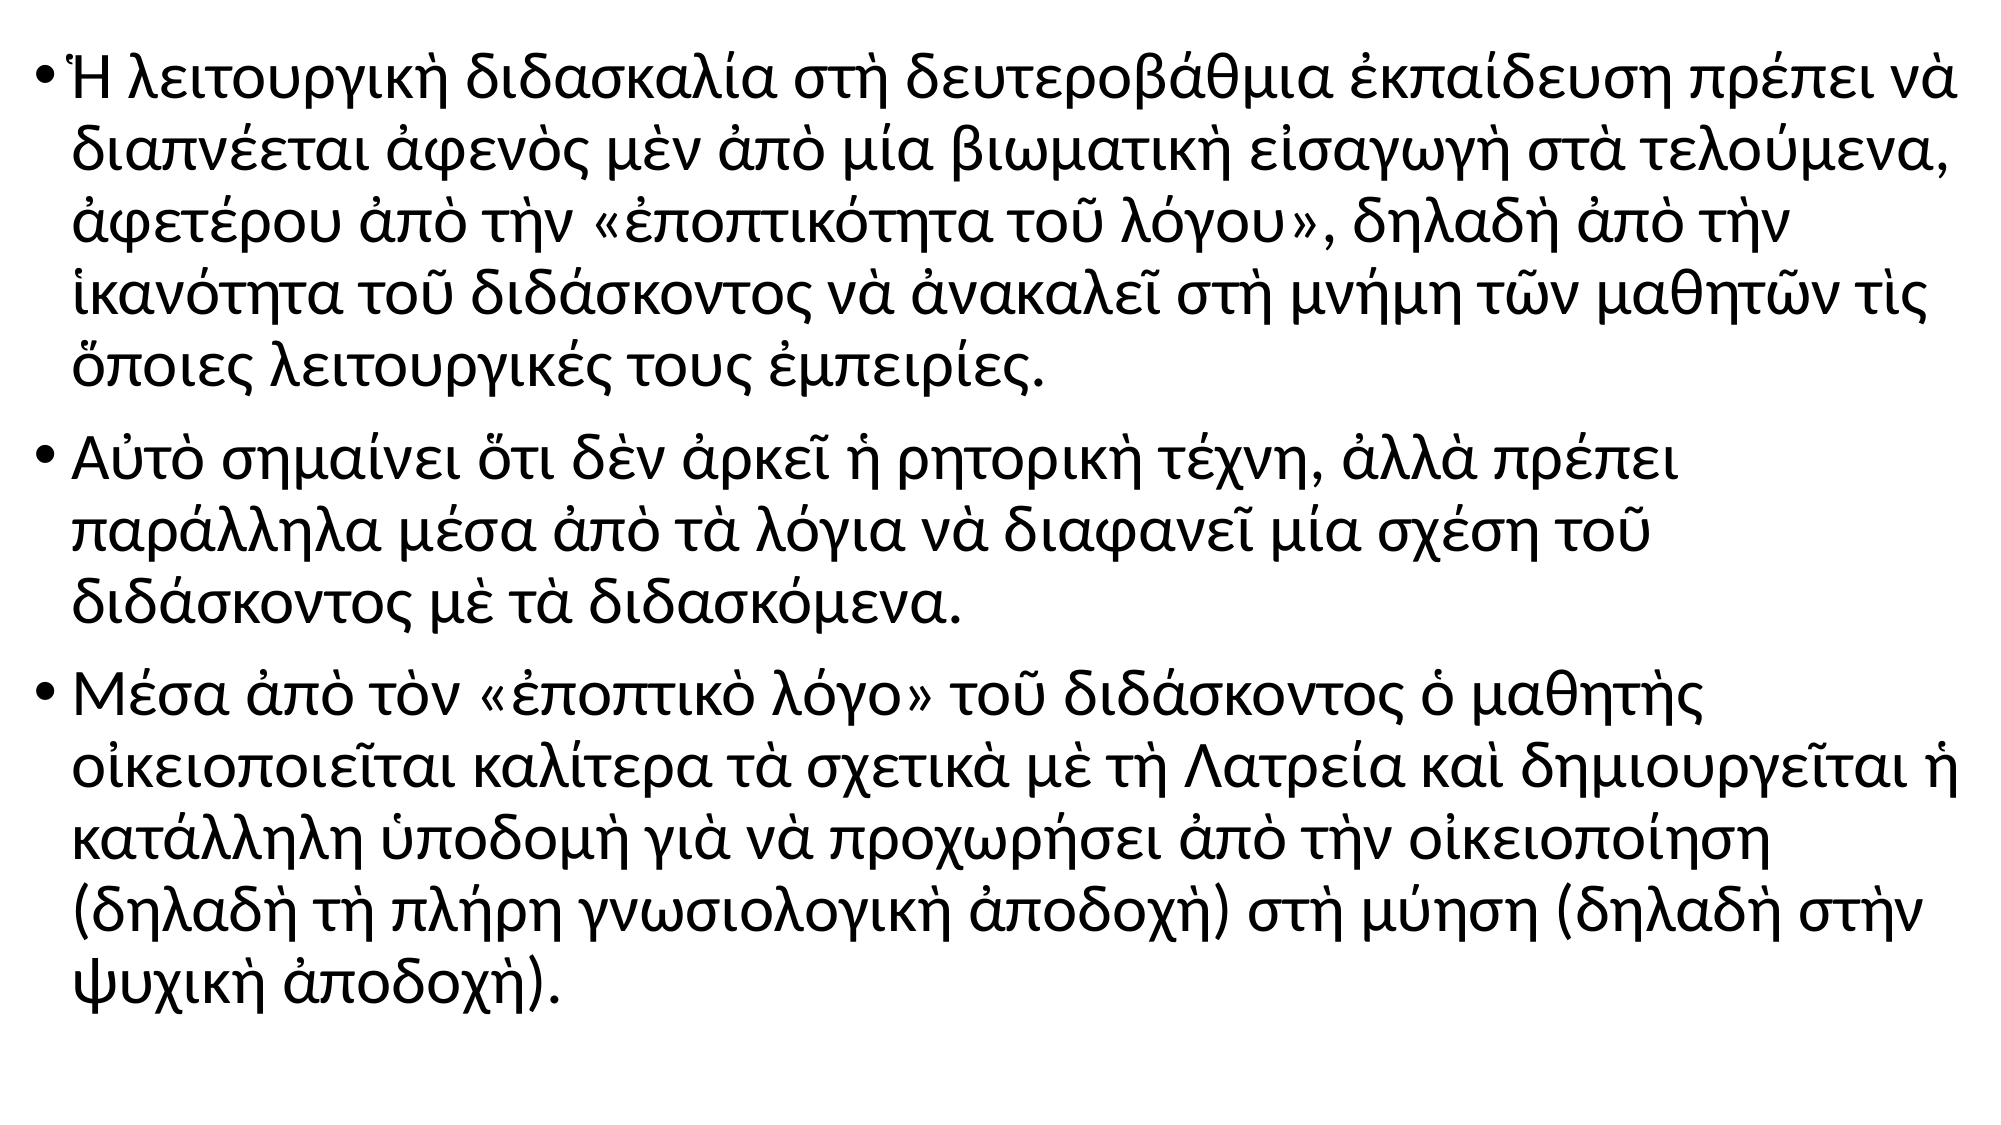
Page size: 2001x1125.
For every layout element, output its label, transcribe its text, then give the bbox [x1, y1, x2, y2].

list Ἡ λειτουργικὴ διδασκαλία στὴ δευτεροβάθμια ἐκπαίδευση πρέπει νὰ διαπνέεται ἀφενὸς μὲν ἀπὸ μία βιωματικὴ εἰσαγωγὴ στὰ τελούμενα, ἀφετέρου ἀπὸ τὴν «ἐποπτικότητα τοῦ λόγου», δηλαδὴ ἀπὸ τὴν ἱκανότητα τοῦ διδάσκοντος νὰ ἀνακαλεῖ στὴ μνήμη τῶν μαθητῶν τὶς ὅποιες λειτουργικές τους ἐμπειρίες. Αὐτὸ σημαίνει ὅτι δὲν ἀρκεῖ ἡ ρητορικὴ τέχνη, ἀλλὰ πρέπει παράλληλα μέσα ἀπὸ τὰ λόγια νὰ διαφανεῖ μία σχέση τοῦ διδάσκοντος μὲ τὰ διδασκόμενα. Μέσα ἀπὸ τὸν «ἐποπτικὸ λόγο» τοῦ διδάσκοντος ὁ μαθητὴς οἰκειοποιεῖται καλίτερα τὰ σχετικὰ μὲ τὴ Λατρεία καὶ δημιουργεῖται ἡ κατάλληλη ὑποδομὴ γιὰ νὰ προχωρήσει ἀπὸ τὴν οἰκειοποίηση (δηλαδὴ τὴ πλήρη γνωσιολογικὴ ἀποδοχὴ) στὴ μύηση (δηλαδὴ στὴν ψυχικὴ ἀποδοχὴ). [18, 33, 1981, 1104]
